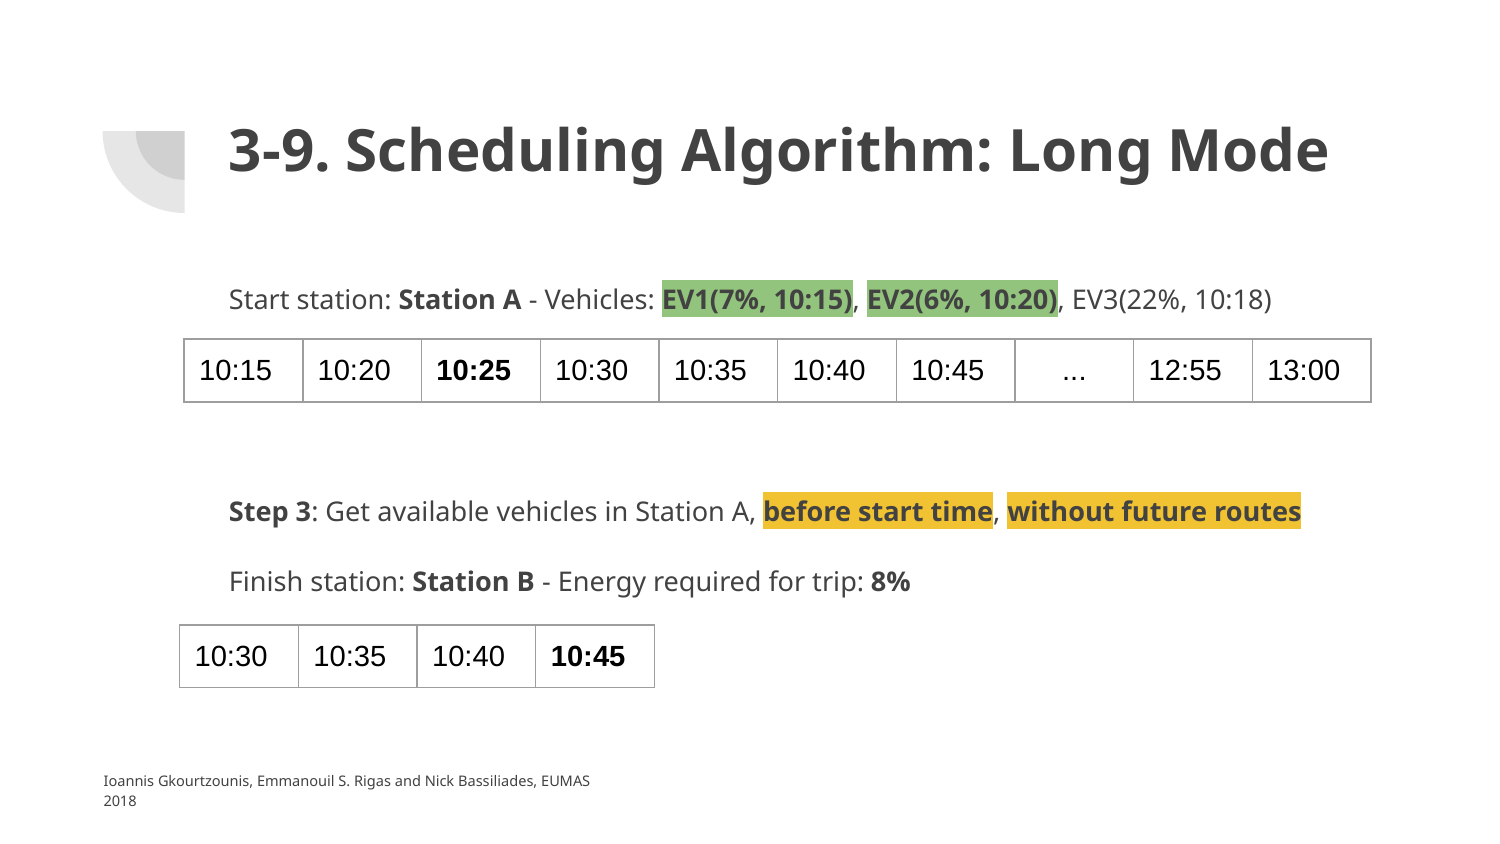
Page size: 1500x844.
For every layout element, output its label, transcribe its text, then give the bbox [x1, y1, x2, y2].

list Start station: Station A - Vehicles: EV1(7%, 10:15), EV2(6%, 10:20), EV3(22%, 10:18) Step 3: Get available vehicles in Station A, before start time, without future routes Finish station: Station B - Energy required for trip: 8% [213, 262, 1368, 338]
table_header 10:35 [660, 340, 777, 401]
table_header 10:30 [541, 340, 658, 401]
table_header 12:55 [1134, 340, 1252, 401]
title 3-9. Scheduling Algorithm: Long Mode [213, 98, 1368, 262]
table_header 10:45 [897, 340, 1014, 401]
table_header 10:40 [418, 626, 535, 687]
list Ioannis Gkourtzounis, Emmanouil S. Rigas and Nick Bassiliades, EUMAS 2018 [88, 754, 634, 794]
table_header 13:00 [1253, 340, 1370, 401]
table_header ... [1016, 340, 1133, 401]
table_header 10:25 [422, 340, 540, 401]
table_header 10:30 [180, 626, 298, 687]
table_header 10:40 [778, 340, 896, 401]
table_header 10:15 [185, 340, 302, 401]
table_header 10:20 [304, 340, 421, 401]
table_header 10:35 [299, 626, 416, 687]
table_header 10:45 [536, 626, 654, 687]
list Start station: Station A - Vehicles: EV1(7%, 10:15), EV2(6%, 10:20), EV3(22%, 10:18) Step 3: Get available vehicles in Station A, before start time, without future routes Finish station: Station B - Energy required for trip: 8% [213, 403, 1368, 744]
